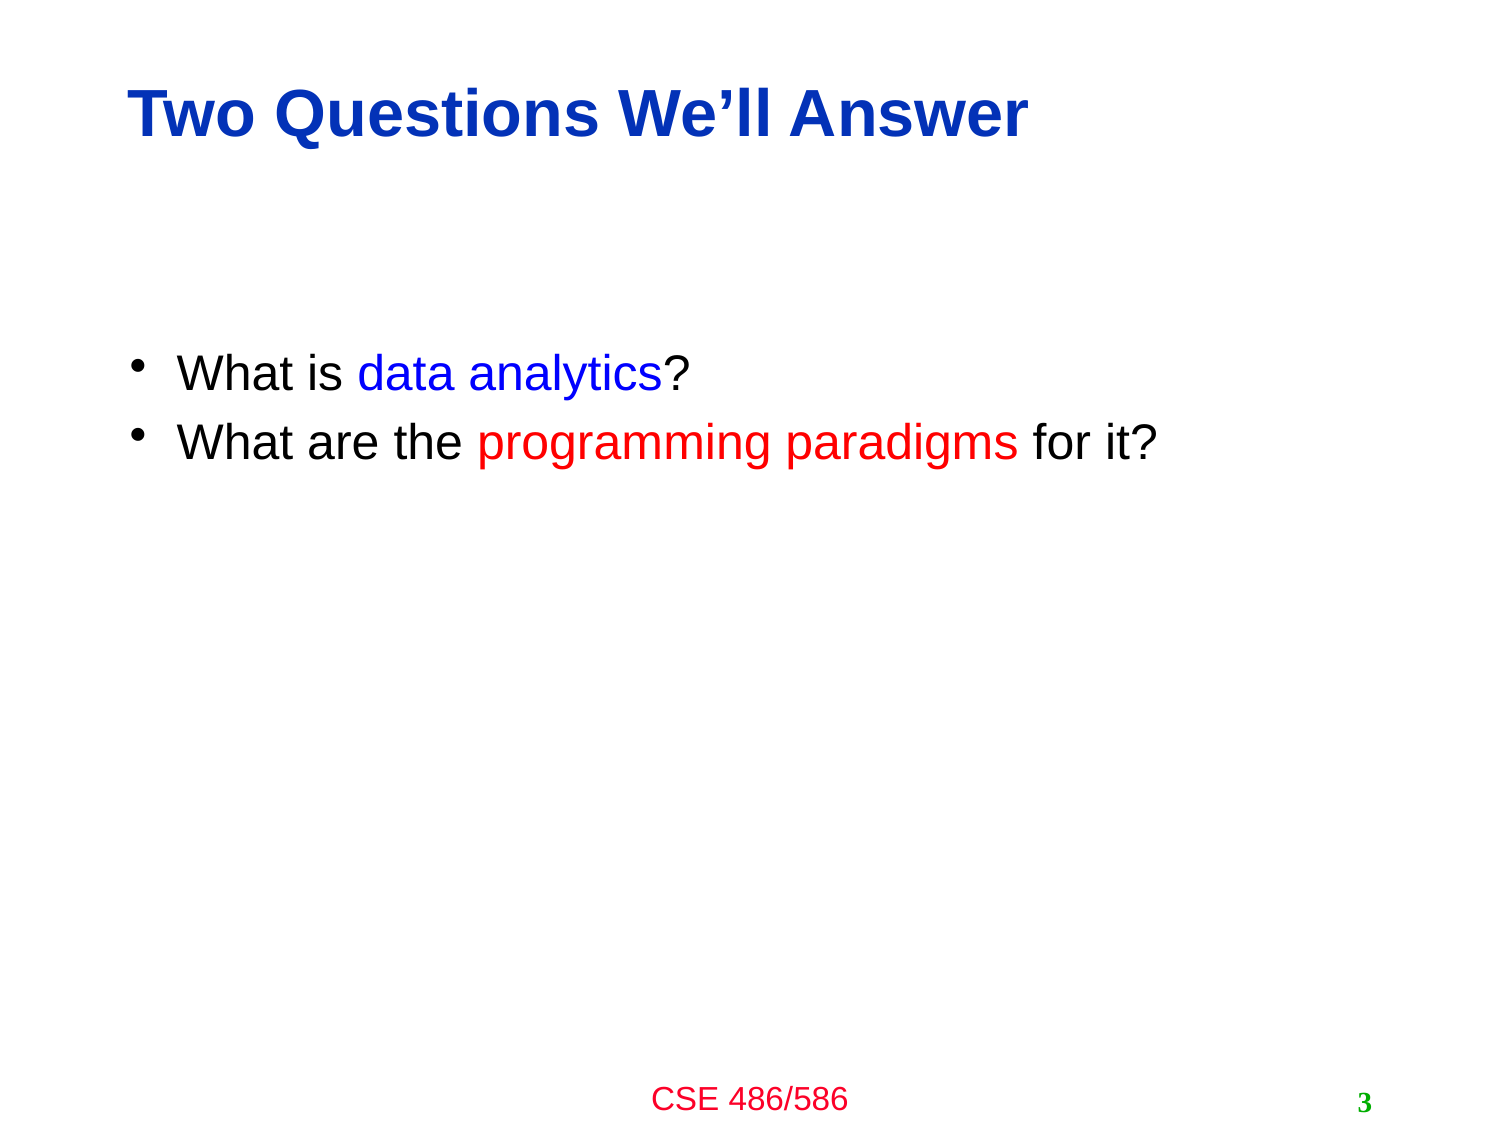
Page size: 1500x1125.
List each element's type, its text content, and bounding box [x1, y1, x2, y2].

list What is data analytics? What are the programming paradigms for it? [114, 195, 1376, 1005]
title Two Questions We’ll Answer [112, 53, 1310, 176]
slide_number 3 [1074, 1076, 1388, 1125]
